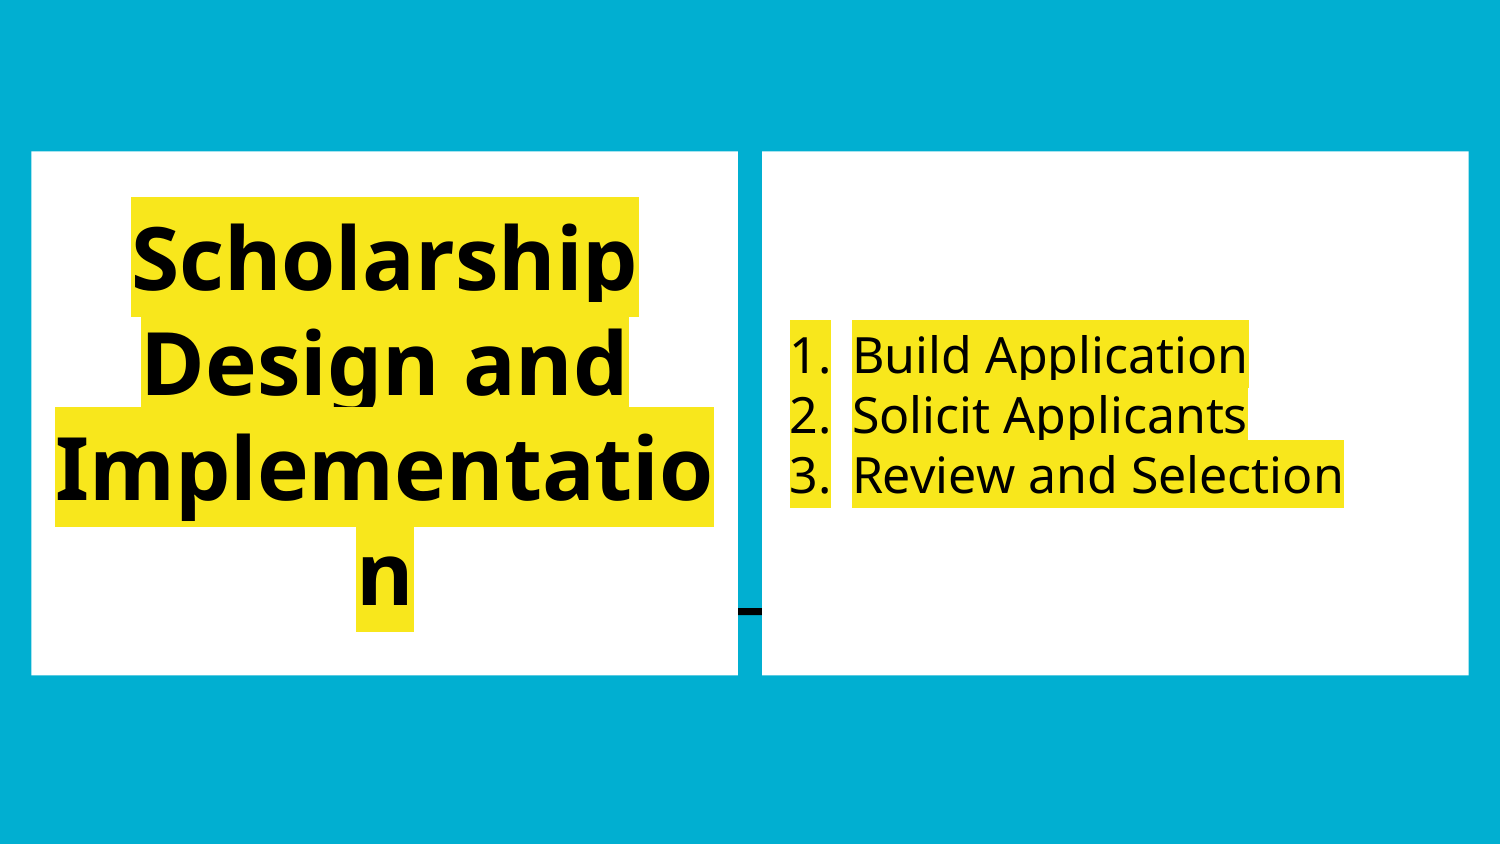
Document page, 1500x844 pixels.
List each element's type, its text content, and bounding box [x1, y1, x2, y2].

title Build Application Solicit Applicants Review and Selection [762, 151, 1469, 676]
title Scholarship Design and Implementation [31, 151, 738, 676]
